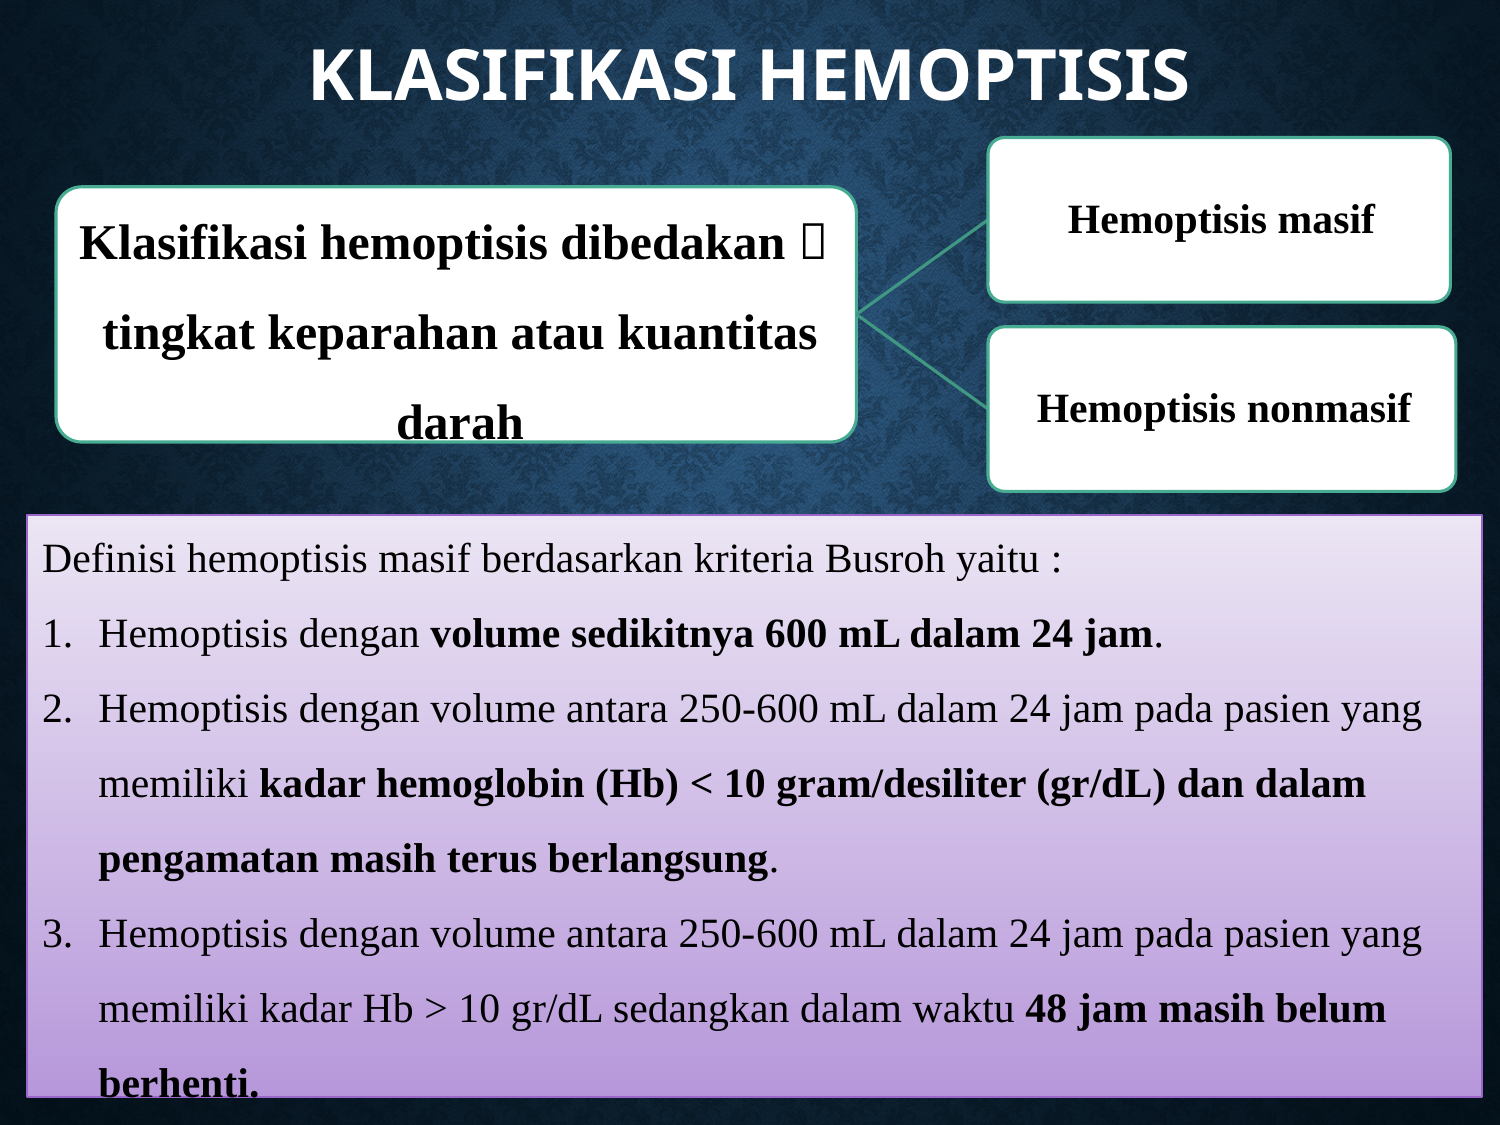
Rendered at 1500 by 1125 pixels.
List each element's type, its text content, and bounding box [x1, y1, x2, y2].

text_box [28, 136, 1483, 493]
title KLASIFIKASI HEMOPTISIS [112, 17, 1387, 136]
text_box Definisi hemoptisis masif berdasarkan kriteria Busroh yaitu : Hemoptisis dengan volume sedikitnya 600 mL dalam 24 jam. Hemoptisis dengan volume antara 250-600 mL dalam 24 jam pada pasien yang memiliki kadar hemoglobin (Hb) < 10 gram/desiliter (gr/dL) dan dalam pengamatan masih terus berlangsung. Hemoptisis dengan volume antara 250-600 mL dalam 24 jam pada pasien yang memiliki kadar Hb > 10 gr/dL sedangkan dalam waktu 48 jam masih belum berhenti. [26, 514, 1483, 1098]
